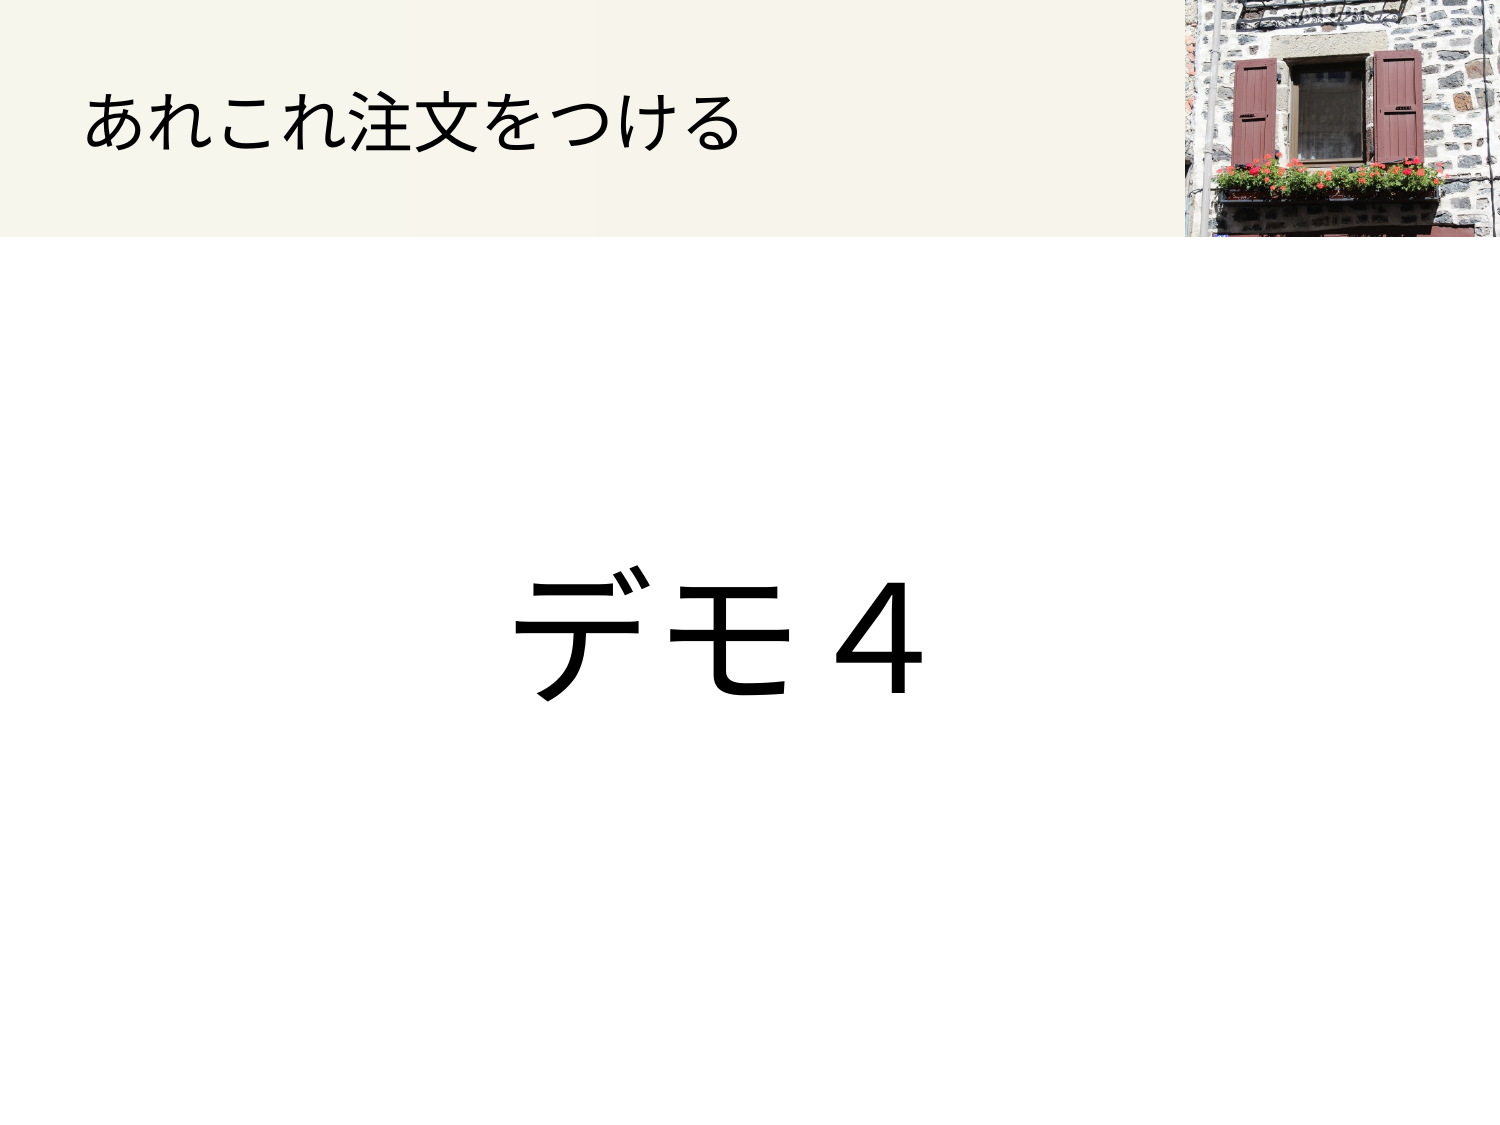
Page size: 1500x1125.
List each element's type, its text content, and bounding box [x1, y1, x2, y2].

title あれこれ注文をつける [64, 45, 1164, 197]
list デモ４ [64, 262, 1392, 1005]
picture [1185, 0, 1500, 237]
